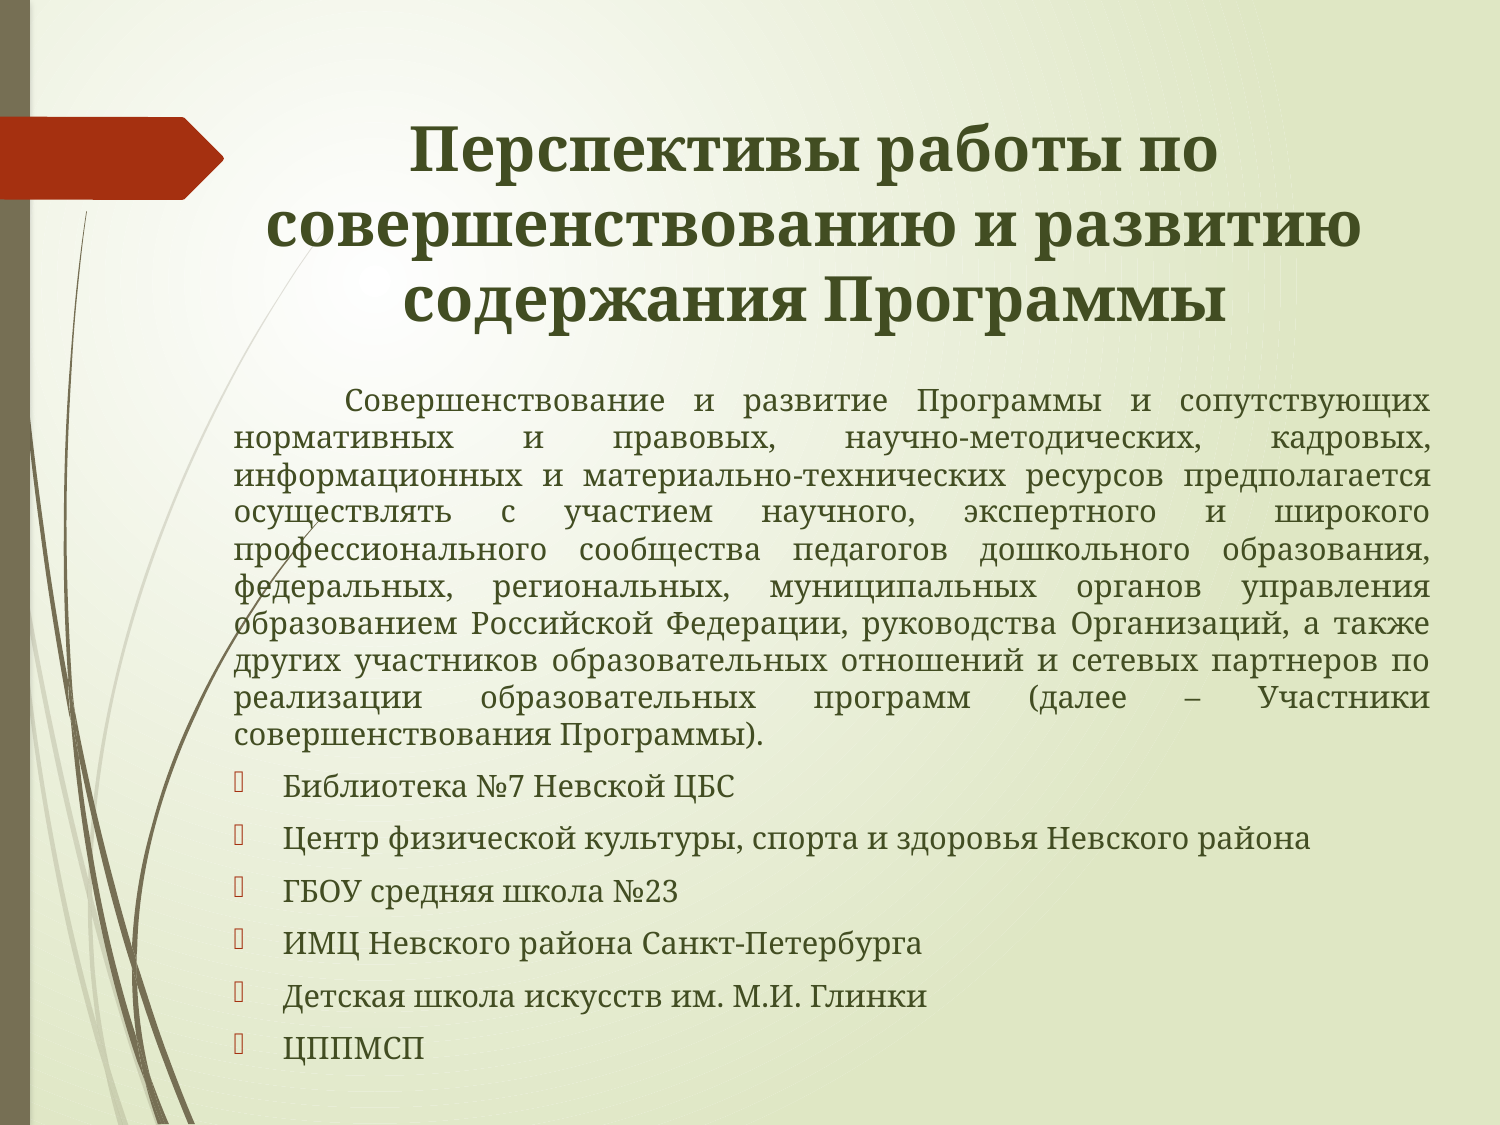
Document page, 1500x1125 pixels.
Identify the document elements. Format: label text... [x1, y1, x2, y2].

list Совершенствование и развитие Программы и сопутствующих нормативных и правовых, научно-­методических, кадровых, информационных и материально­-технических ресурсов предполагается осуществлять с участием научного, экспертного и широкого профессионального сообщества педагогов дошкольного образования, федеральных, региональных, муниципальных органов управления образованием Российской Федерации, руководства Организаций, а также других участников образовательных отношений и сетевых партнеров по реализации образовательных программ (далее – Участники совершенствования Программы). Библиотека №7 Невской ЦБС Центр физической культуры, спорта и здоровья Невского района ГБОУ средняя школа №23 ИМЦ Невского района Санкт-Петербурга Детская школа искусств им. М.И. Глинки ЦППМСП [218, 373, 1447, 1083]
title Перспективы работы по совершенствованию и развитию содержания Программы [230, 101, 1400, 373]
